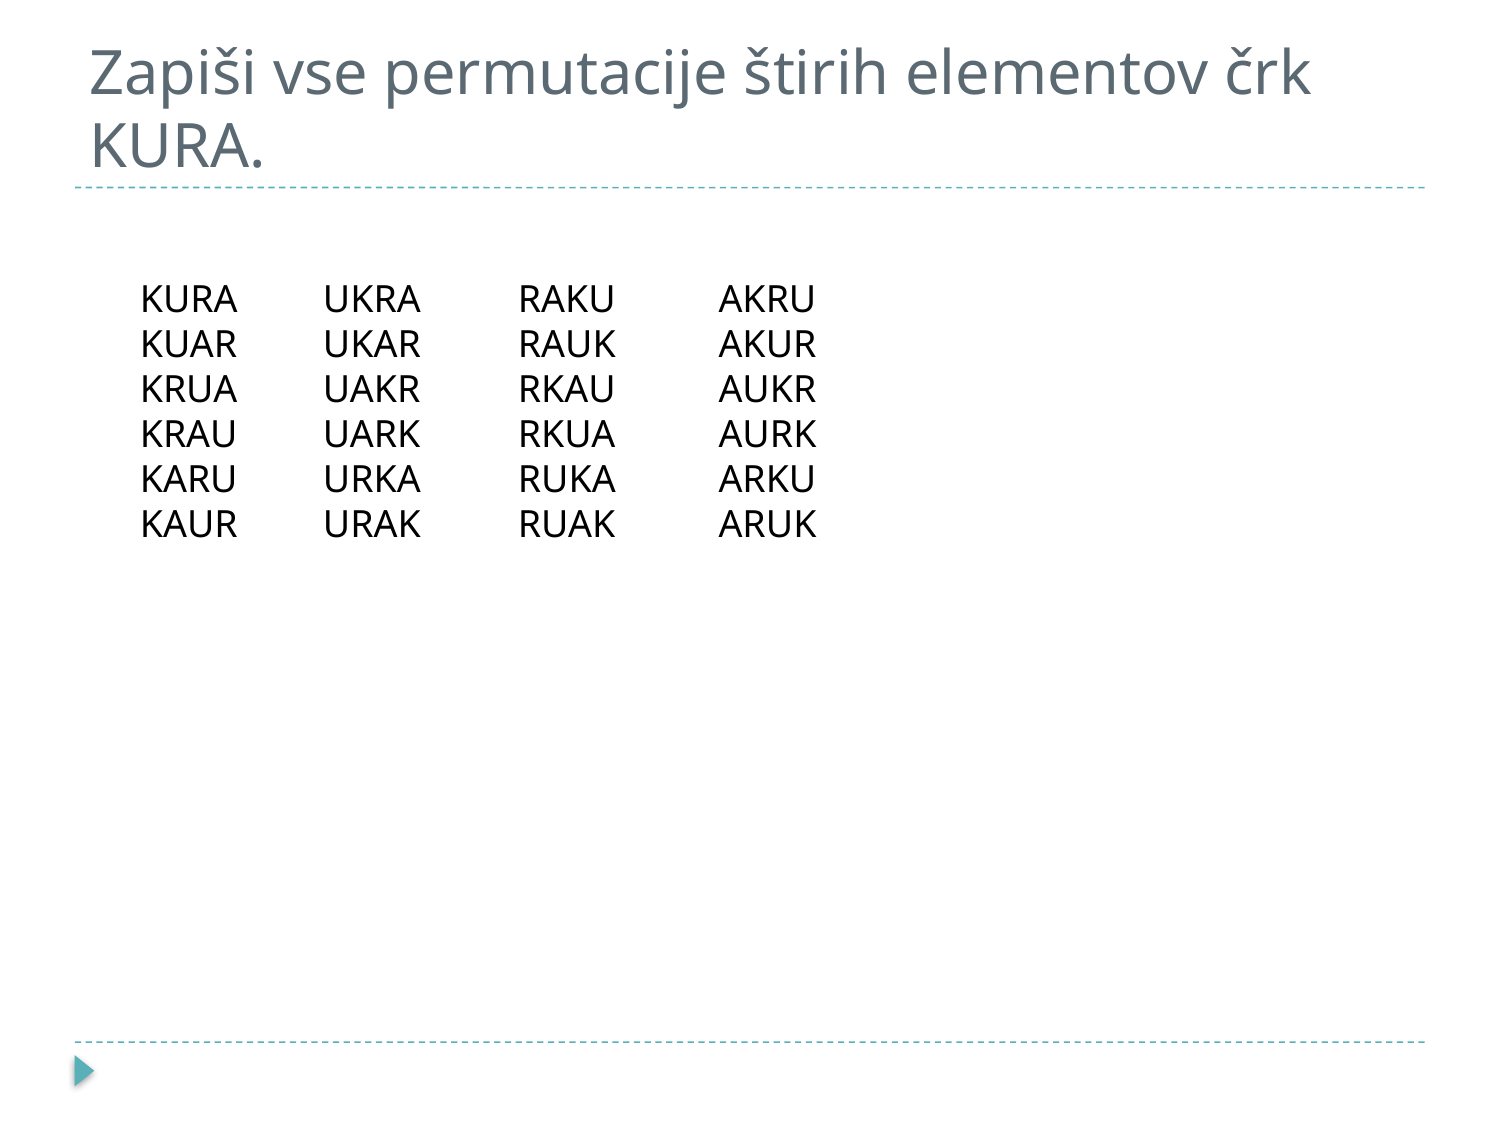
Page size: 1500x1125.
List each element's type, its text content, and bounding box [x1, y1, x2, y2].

text_box RAKU RAUK RKAU RKUA RUKA RUAK [503, 267, 631, 552]
text_box UKRA UKAR UAKR UARK URKA URAK [308, 267, 436, 552]
text_box AKRU AKUR AUKR AURK ARKU ARUK [703, 267, 832, 552]
title Zapiši vse permutacije štirih elementov črk KURA. [75, 24, 1425, 188]
text_box KURA KUAR KRUA KRAU KARU KAUR [125, 267, 253, 552]
